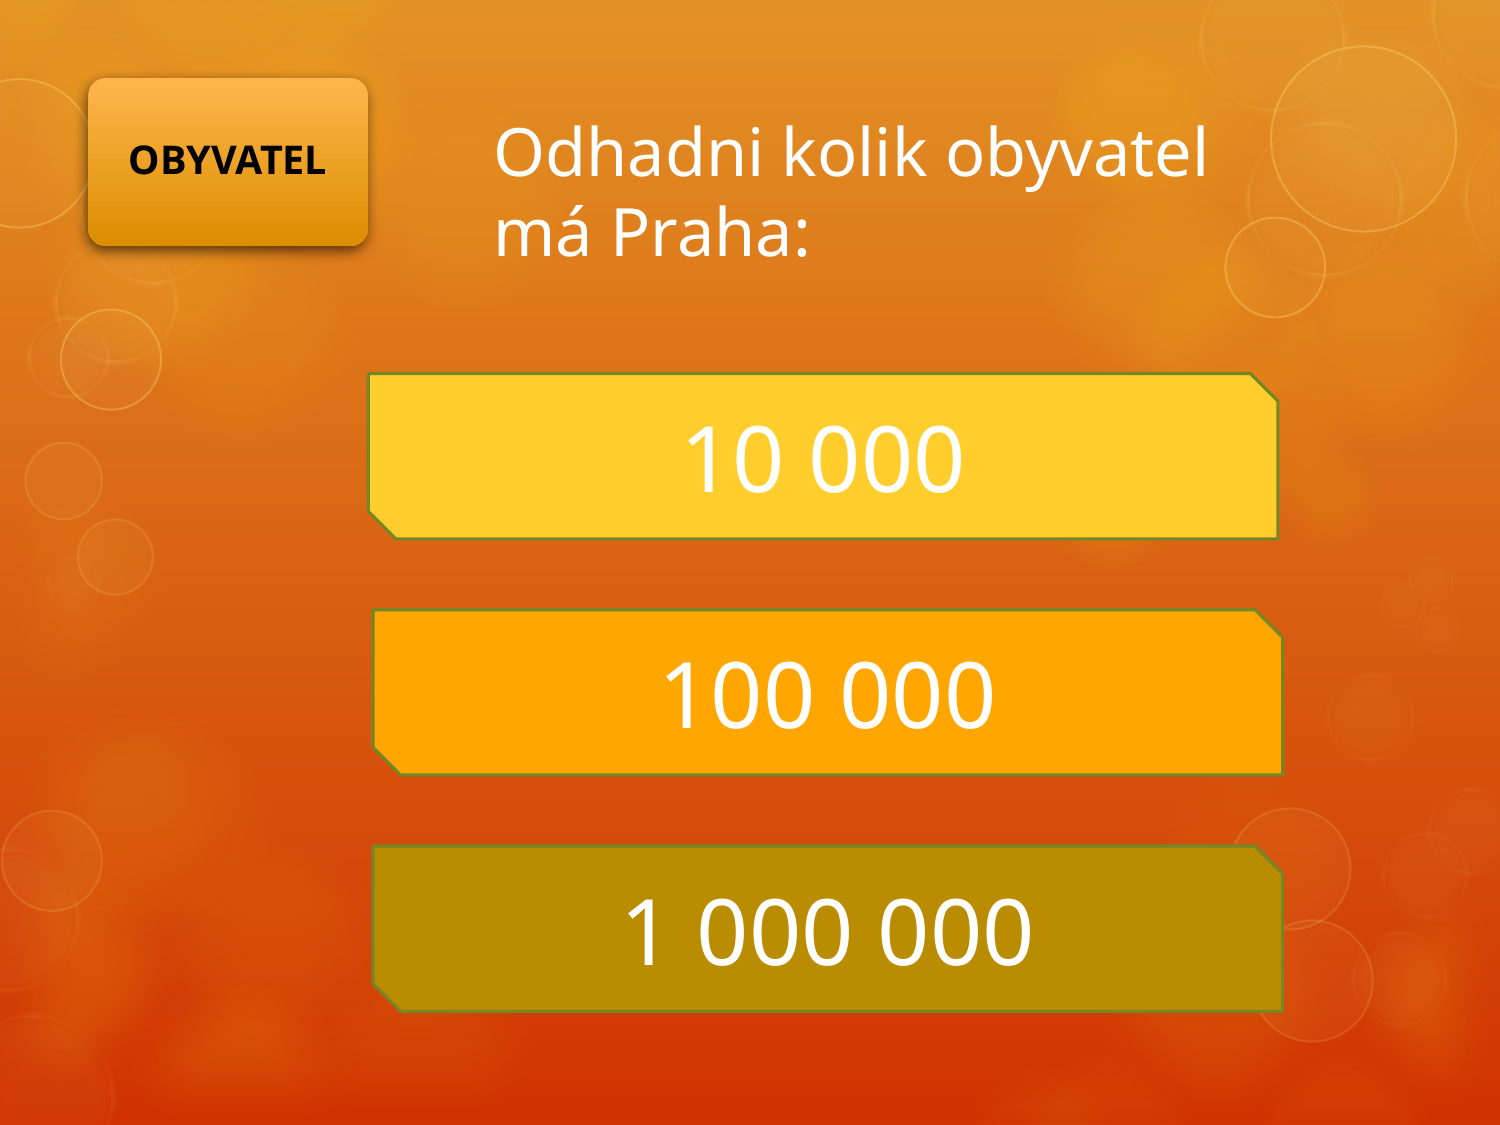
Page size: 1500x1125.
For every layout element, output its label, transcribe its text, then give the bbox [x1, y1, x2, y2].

text_box 100 000 [371, 608, 1285, 777]
text_box 1 000 000 [371, 844, 1285, 1013]
text_box 10 000 [366, 371, 1280, 541]
title Odhadni kolik obyvatel má Praha: [478, 113, 1335, 266]
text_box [87, 77, 369, 247]
